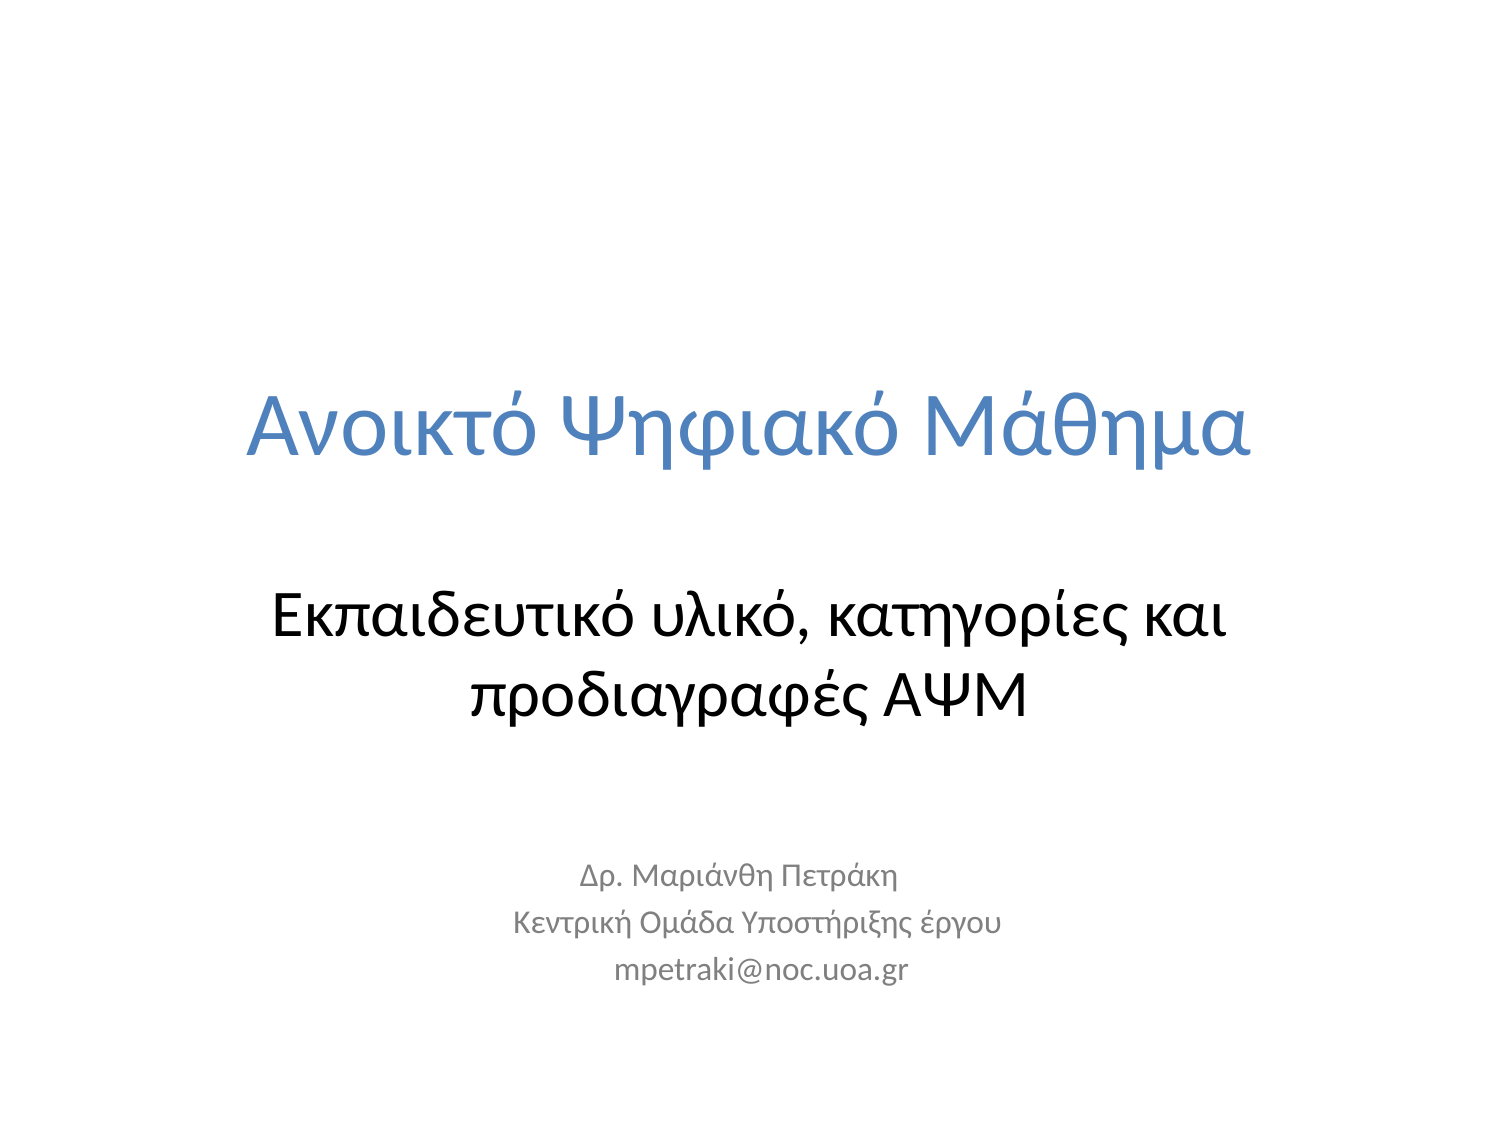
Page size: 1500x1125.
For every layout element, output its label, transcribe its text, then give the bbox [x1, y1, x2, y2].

subtitle Εκπαιδευτικό υλικό, κατηγορίες και προδιαγραφές ΑΨΜ [112, 562, 1388, 850]
title Ανοικτό Ψηφιακό Μάθημα [112, 243, 1388, 485]
text_box Δρ. Μαριάνθη Πετράκη Κεντρική Ομάδα Υποστήριξης έργου mpetraki@noc.uoa.gr [123, 845, 1400, 1024]
